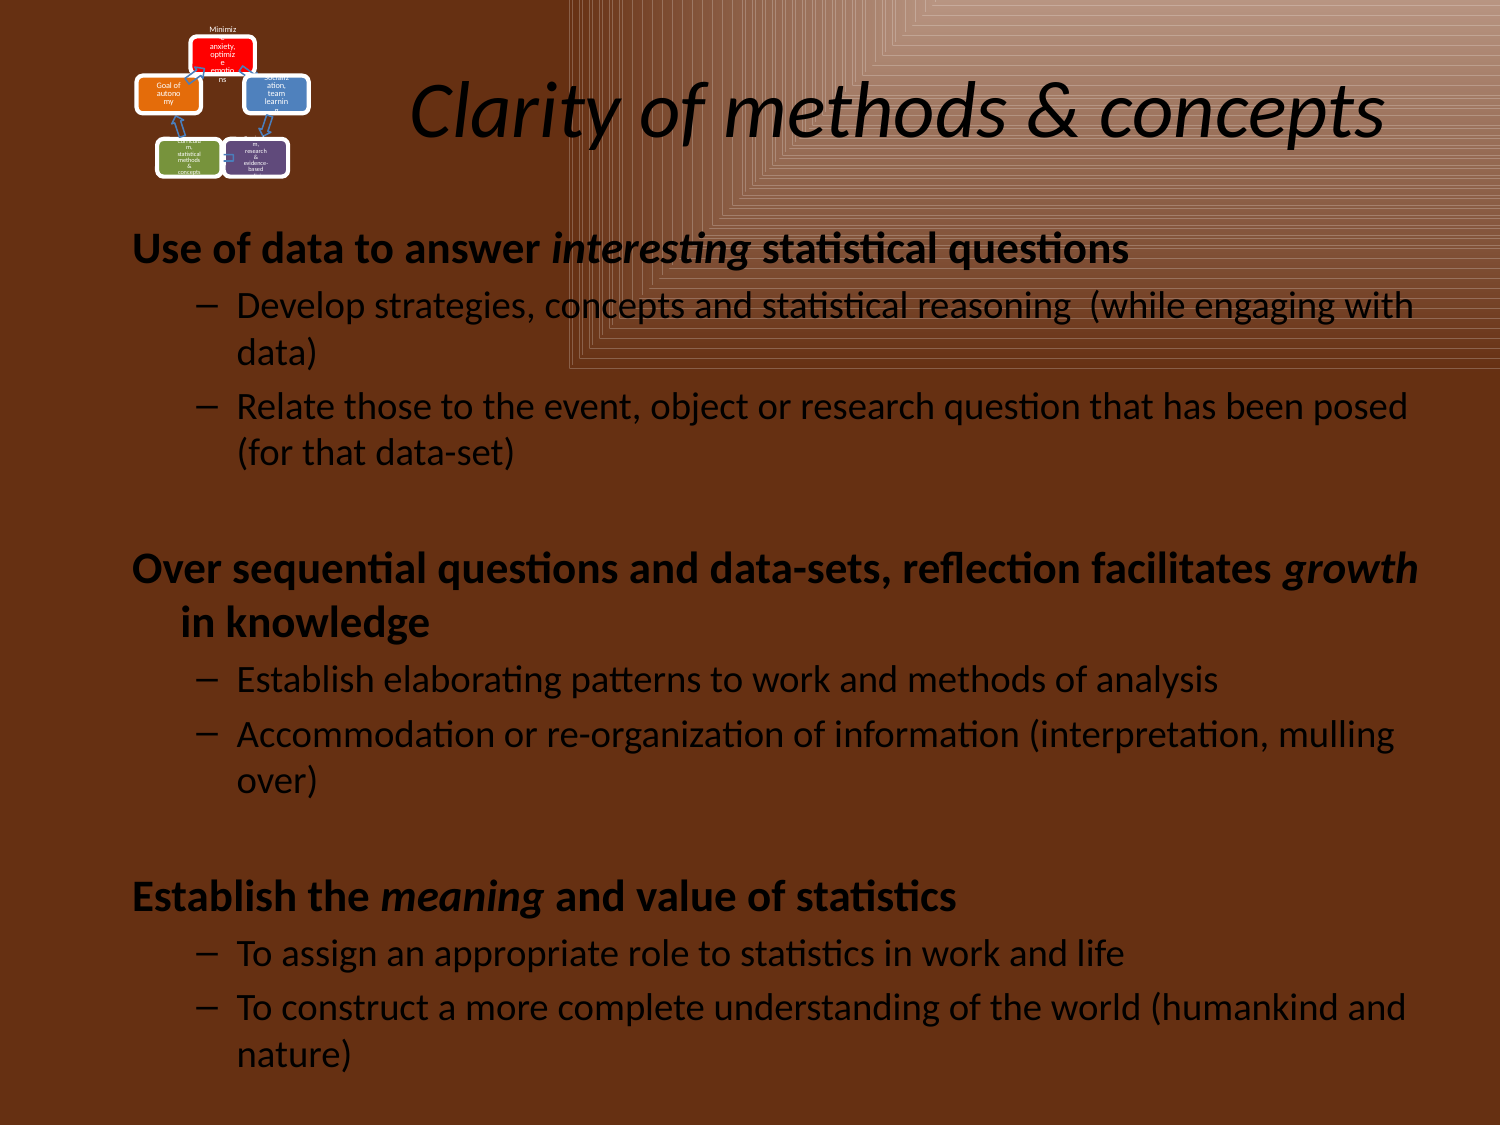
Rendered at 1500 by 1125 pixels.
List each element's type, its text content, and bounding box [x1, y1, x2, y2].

list Use of data to answer interesting statistical questions Develop strategies, concepts and statistical reasoning (while engaging with data) Relate those to the event, object or research question that has been posed (for that data-set) Over sequential questions and data-sets, reflection facilitates growth in knowledge Establish elaborating patterns to work and methods of analysis Accommodation or re-organization of information (interpretation, mulling over) Establish the meaning and value of statistics To assign an appropriate role to statistics in work and life To construct a more complete understanding of the world (humankind and nature) [117, 210, 1465, 1090]
title Clarity of methods & concepts [356, 11, 1442, 200]
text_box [93, 36, 352, 188]
